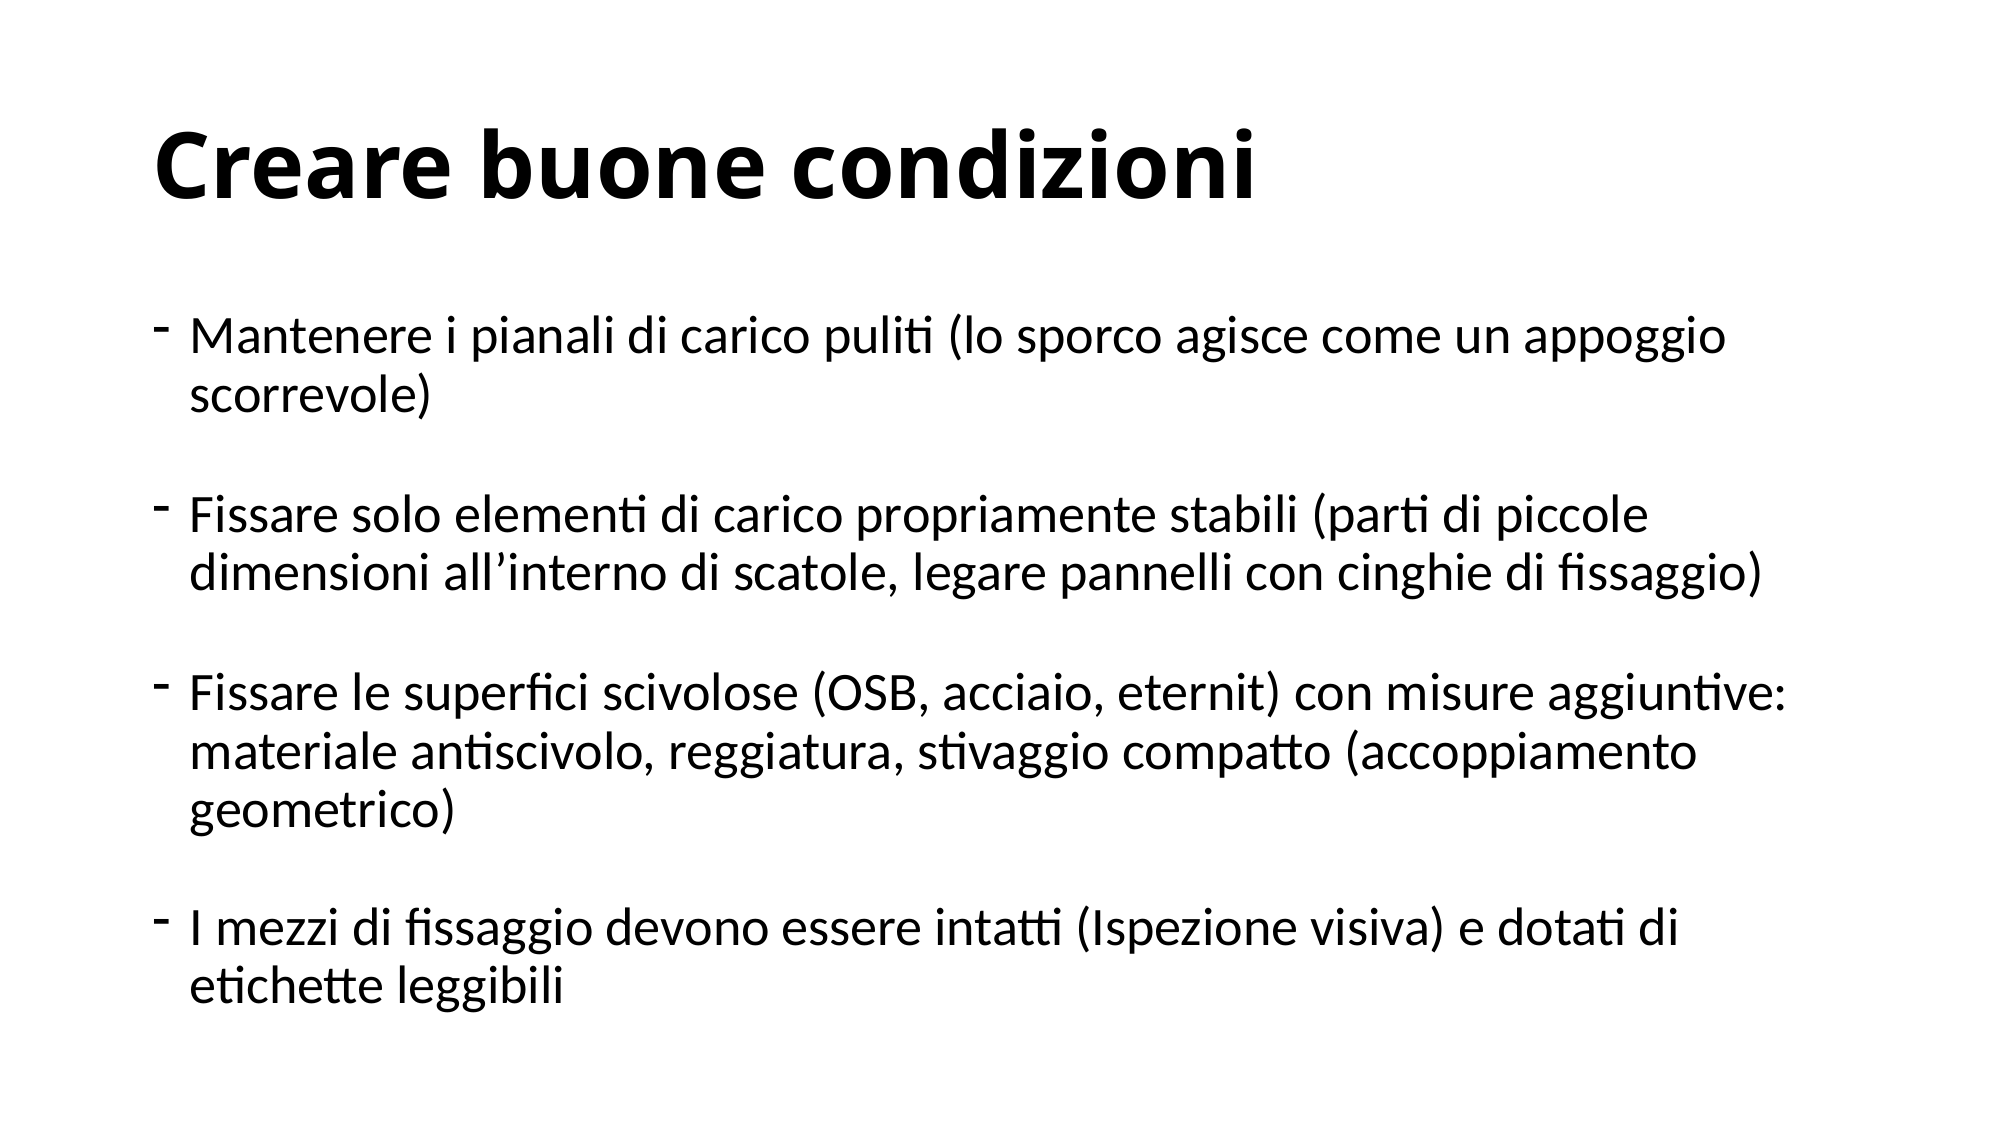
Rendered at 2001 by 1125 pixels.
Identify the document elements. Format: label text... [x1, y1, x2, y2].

list Mantenere i pianali di carico puliti (lo sporco agisce come un appoggio scorrevole) Fissare solo elementi di carico propriamente stabili (parti di piccole dimensioni all’interno di scatole, legare pannelli con cinghie di fissaggio) Fissare le superfici scivolose (OSB, acciaio, eternit) con misure aggiuntive: materiale antiscivolo, reggiatura, stivaggio compatto (accoppiamento geometrico) I mezzi di fissaggio devono essere intatti (Ispezione visiva) e dotati di etichette leggibili [137, 299, 1863, 1037]
title Creare buone condizioni [137, 59, 1863, 278]
